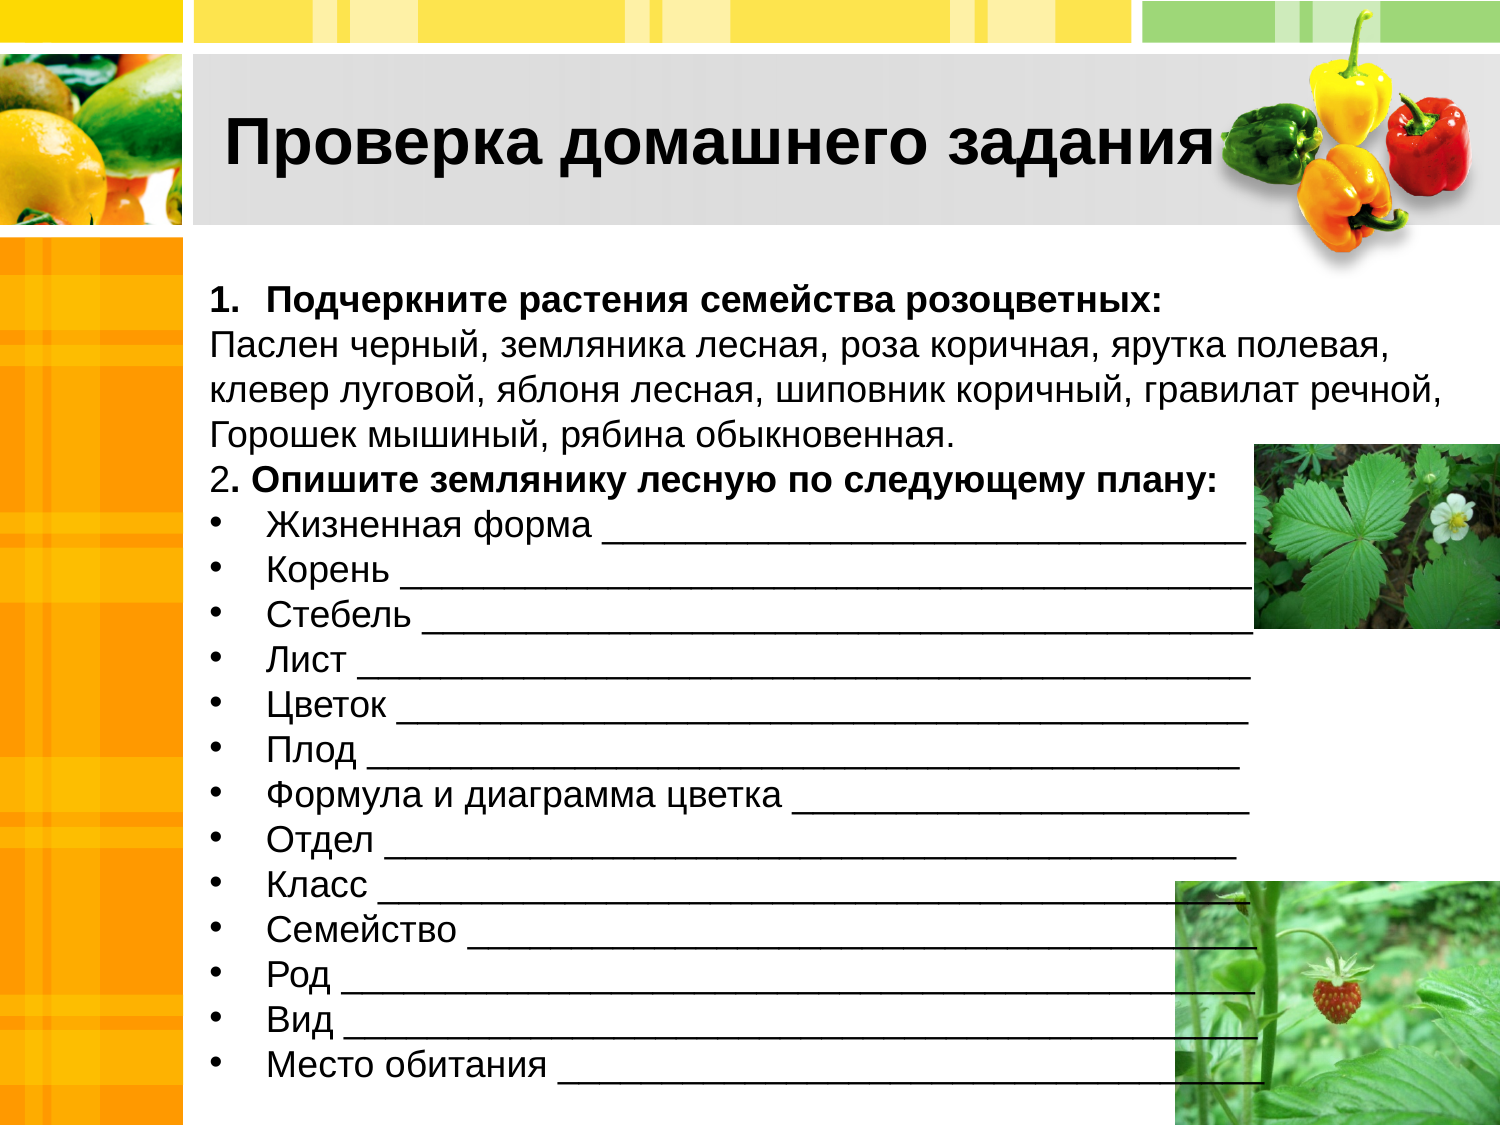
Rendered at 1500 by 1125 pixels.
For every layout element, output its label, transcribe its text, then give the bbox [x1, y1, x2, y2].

picture [1174, 881, 1500, 1125]
text_box Подчеркните растения семейства розоцветных: Паслен черный, земляника лесная, роза коричная, ярутка полевая, клевер луговой, яблоня лесная, шиповник коричный, гравилат речной, Горошек мышиный, рябина обыкновенная. 2. Опишите землянику лесную по следующему плану: Жизненная форма _______________________________ Корень _________________________________________ Стебель ________________________________________ Лист ___________________________________________ Цветок _________________________________________ Плод __________________________________________ Формула и диаграмма цветка ______________________ Отдел _________________________________________ Класс __________________________________________ Семейство ______________________________________ Род ____________________________________________ Вид ____________________________________________ Место обитания __________________________________ [194, 267, 1500, 1092]
title Проверка домашнего задания [209, 74, 1276, 201]
picture [0, 54, 182, 225]
picture [1253, 443, 1500, 630]
picture [1207, 9, 1483, 267]
